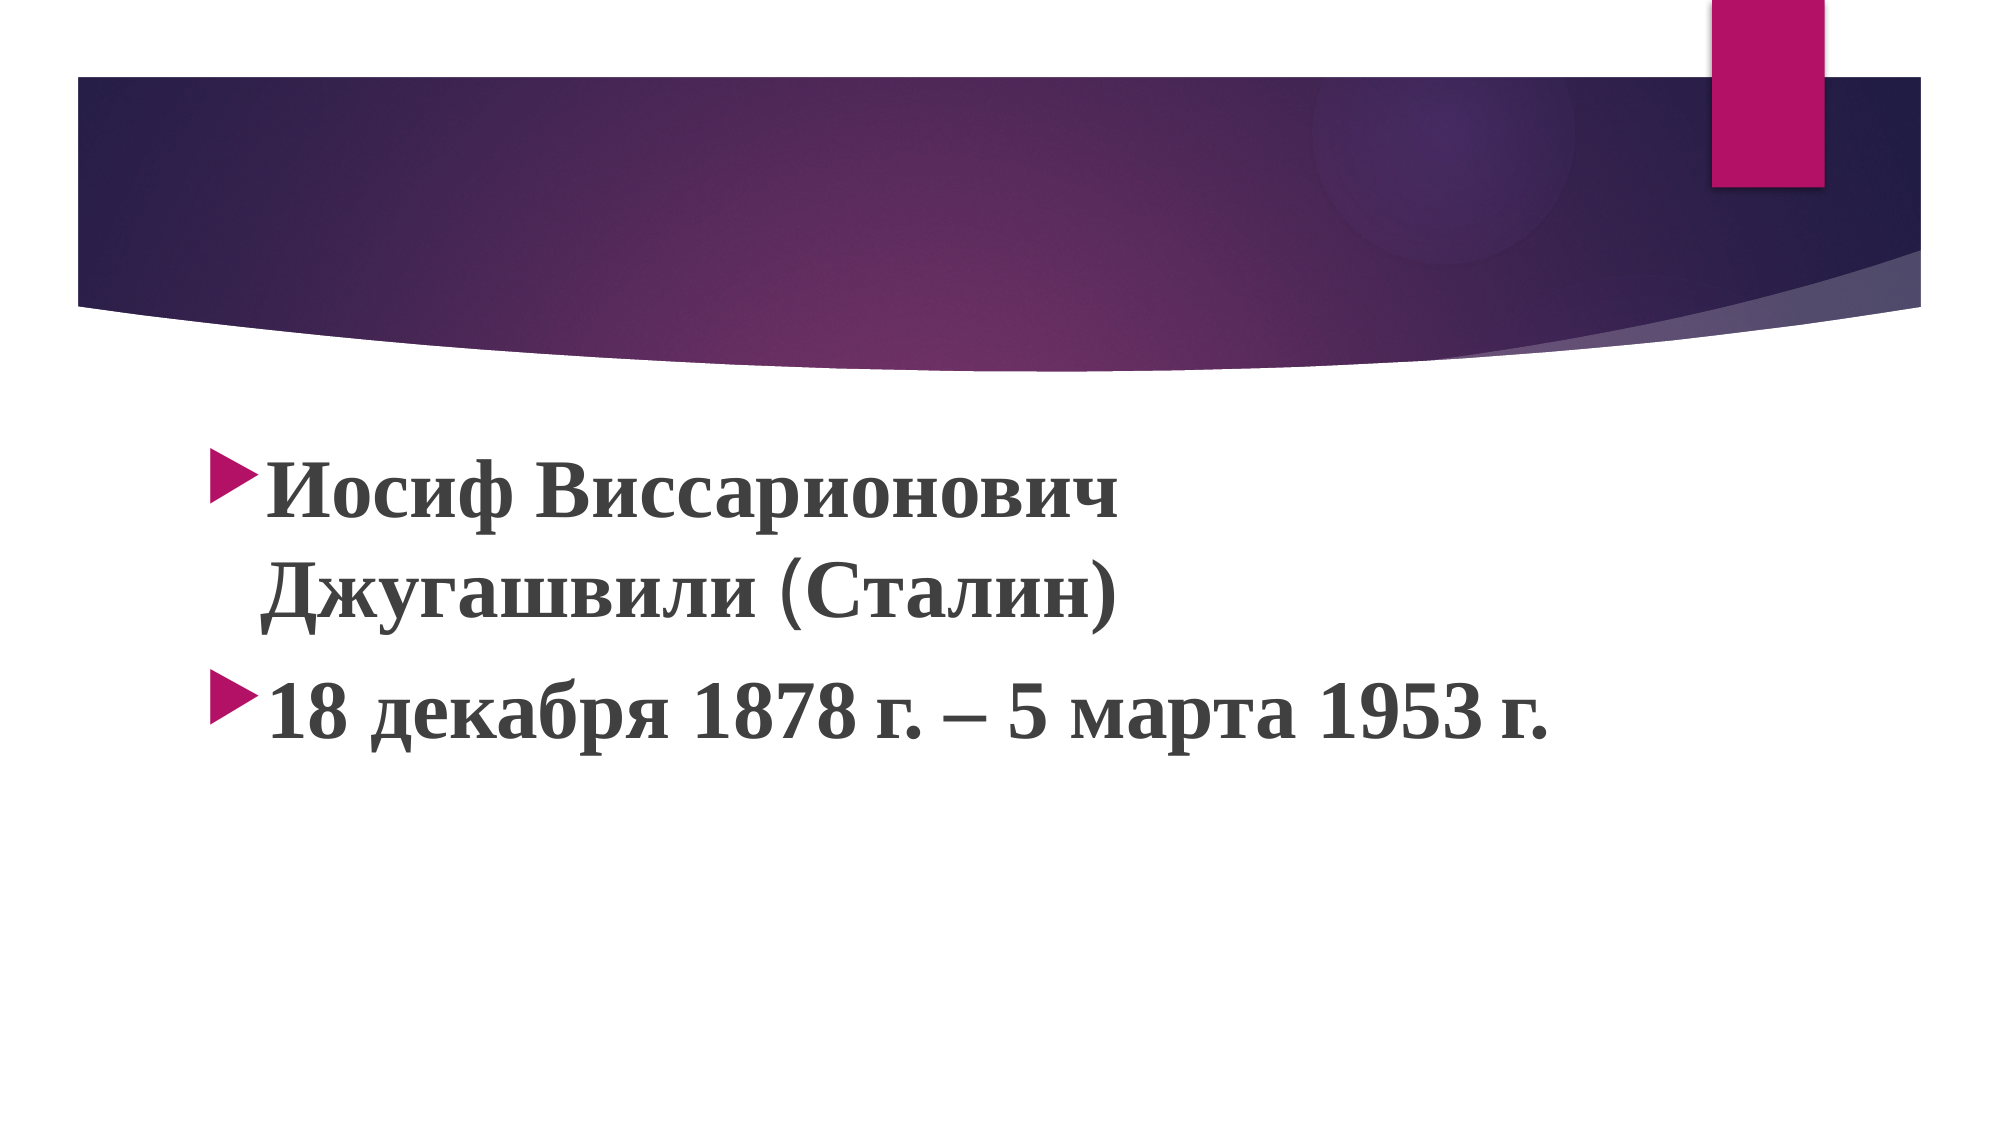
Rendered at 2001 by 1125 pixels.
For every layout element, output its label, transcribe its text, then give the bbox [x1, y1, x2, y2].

list Иосиф Виссарионович Джугашвили (Сталин) 18 декабря 1878 г. – 5 марта 1953 г. [189, 427, 1638, 988]
